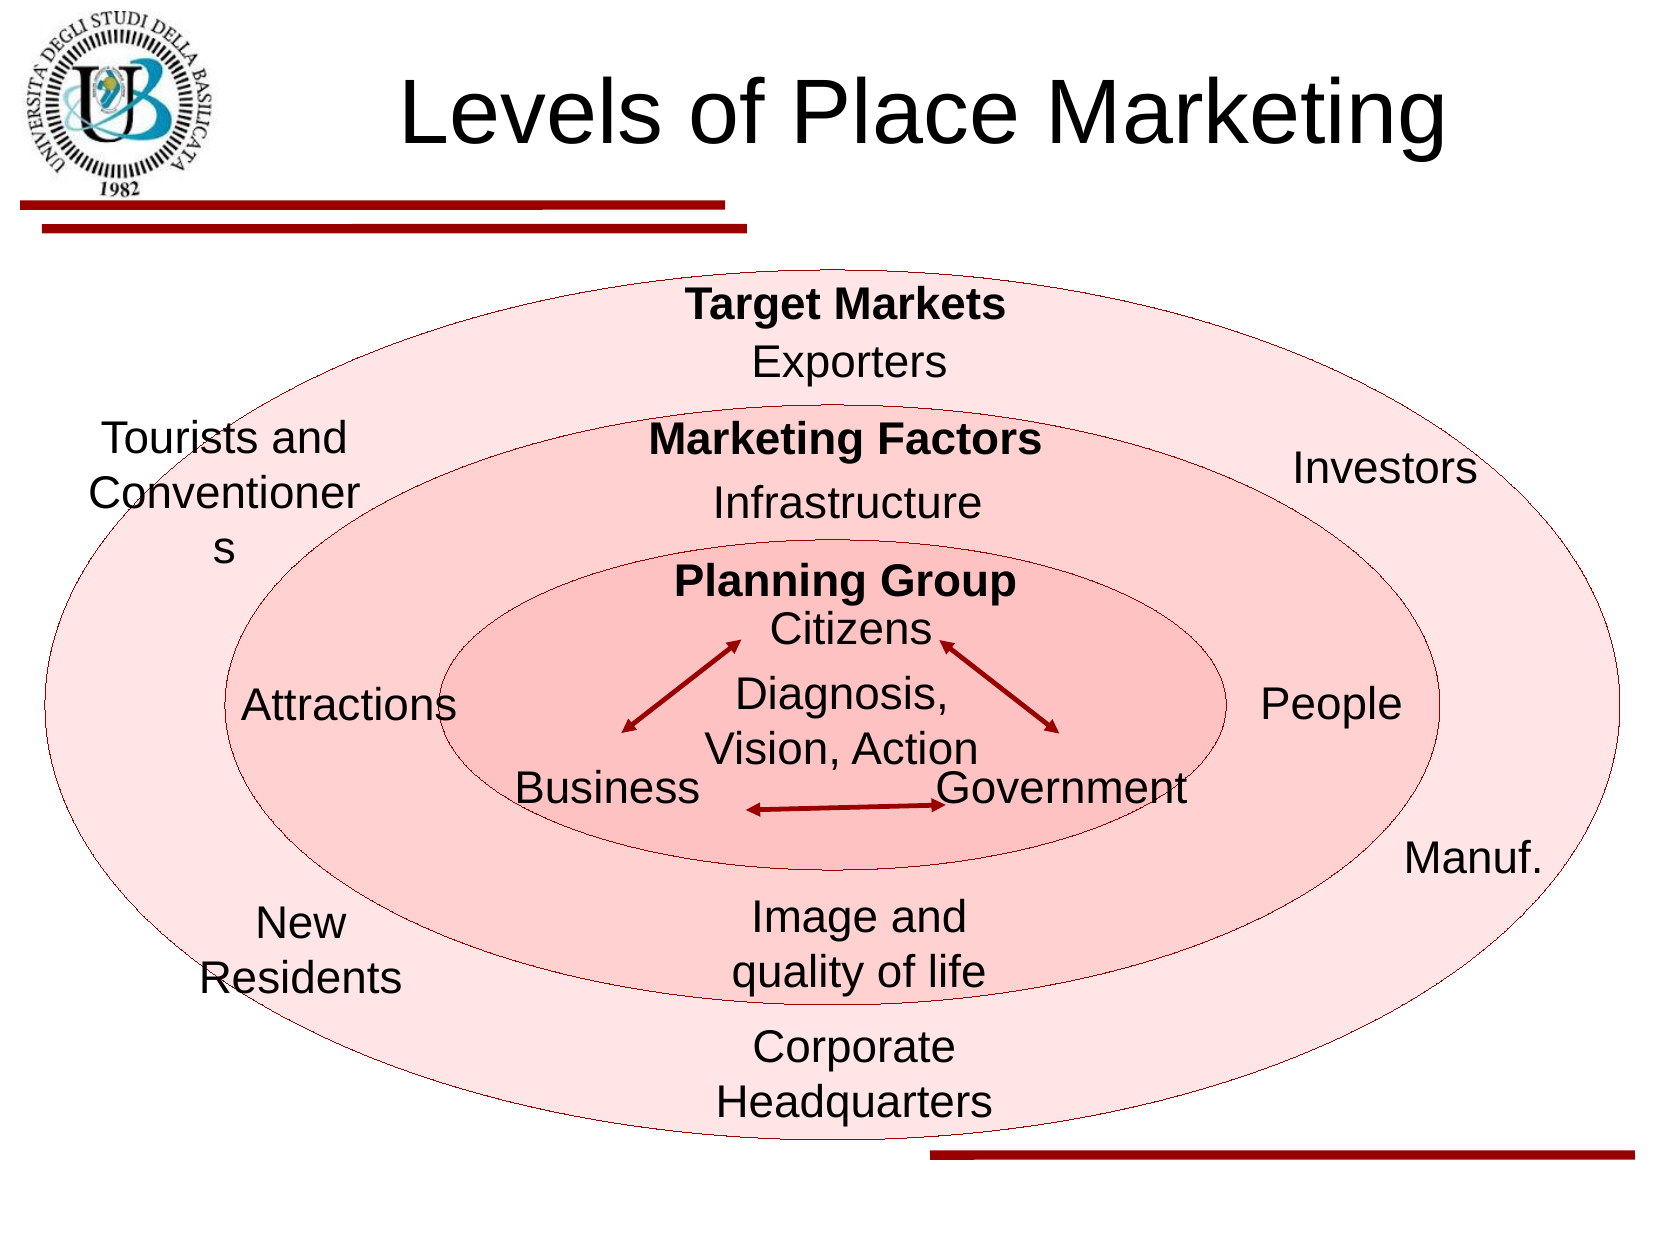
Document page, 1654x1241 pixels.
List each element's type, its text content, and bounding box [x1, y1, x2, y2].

text_box New Residents [176, 884, 426, 1003]
text_box [270, 279, 1443, 500]
text_box Infrastructure [687, 465, 1008, 543]
text_box Citizens [749, 591, 953, 653]
text_box [227, 421, 1440, 993]
text_box Exporters [718, 324, 981, 384]
text_box [44, 519, 354, 946]
text_box Corporate Headquarters [692, 1009, 1017, 1127]
text_box People [1231, 666, 1432, 733]
text_box Manuf. [1388, 820, 1559, 887]
text_box [621, 698, 666, 733]
text_box [1310, 493, 1620, 873]
text_box Planning Group [659, 542, 1081, 602]
text_box Target Markets [669, 266, 1060, 332]
text_box Attractions [225, 666, 474, 733]
text_box [444, 556, 958, 785]
picture [12, 11, 228, 200]
text_box Investors [1250, 430, 1521, 518]
text_box Marketing Factors [633, 401, 1102, 464]
text_box Diagnosis, Vision, Action [666, 656, 1017, 877]
text_box [693, 997, 972, 1005]
text_box Tourists and Conventioners [61, 400, 387, 519]
text_box Government [1017, 750, 1215, 869]
text_box [258, 828, 1548, 1140]
text_box [939, 640, 960, 656]
text_box [1017, 700, 1060, 734]
text_box Business [488, 750, 666, 868]
text_box [720, 639, 742, 656]
text_box Levels of Place Marketing [227, 49, 1620, 165]
text_box [953, 576, 1227, 750]
text_box Image and quality of life [659, 879, 1060, 997]
